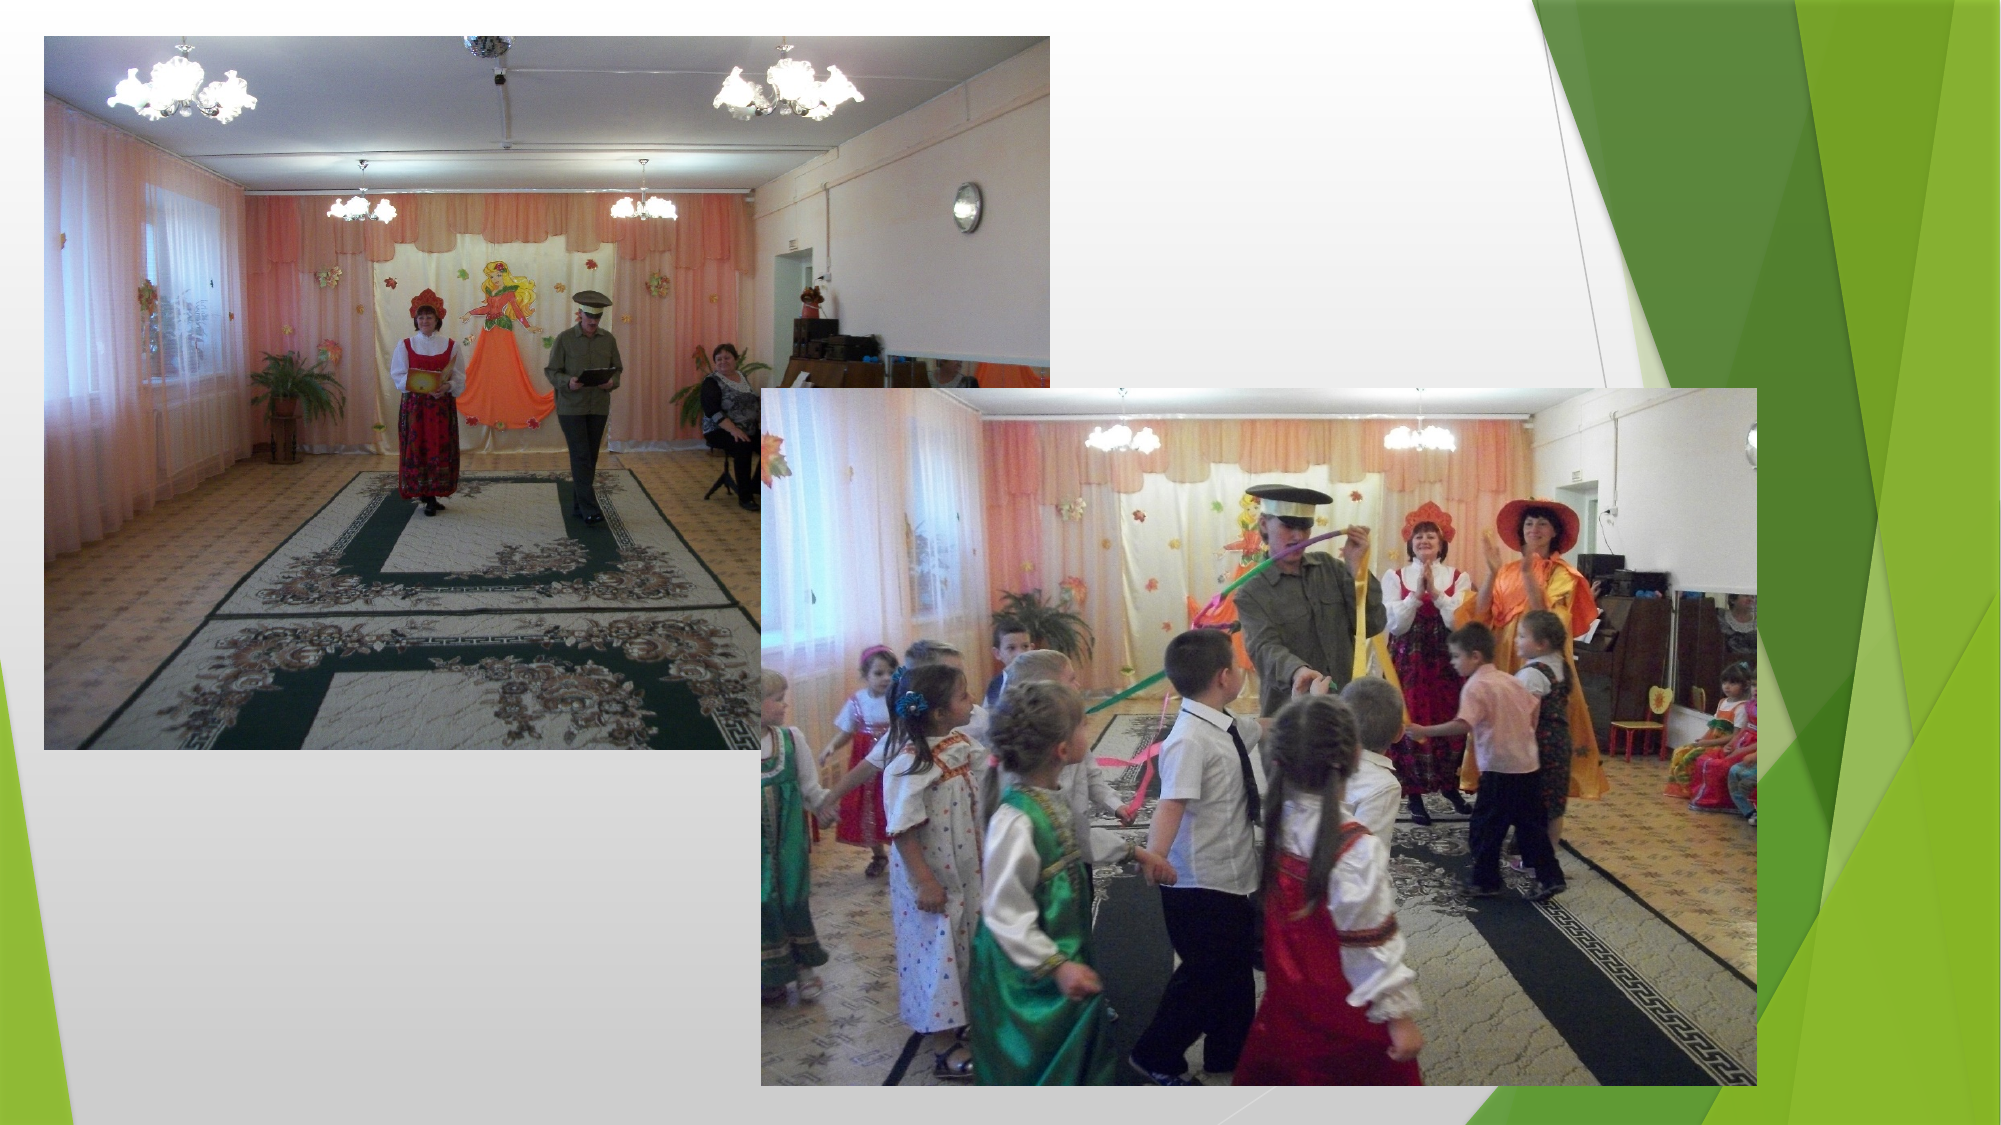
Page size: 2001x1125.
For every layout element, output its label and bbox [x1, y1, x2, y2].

picture [760, 387, 1758, 1086]
list [43, 35, 1051, 751]
